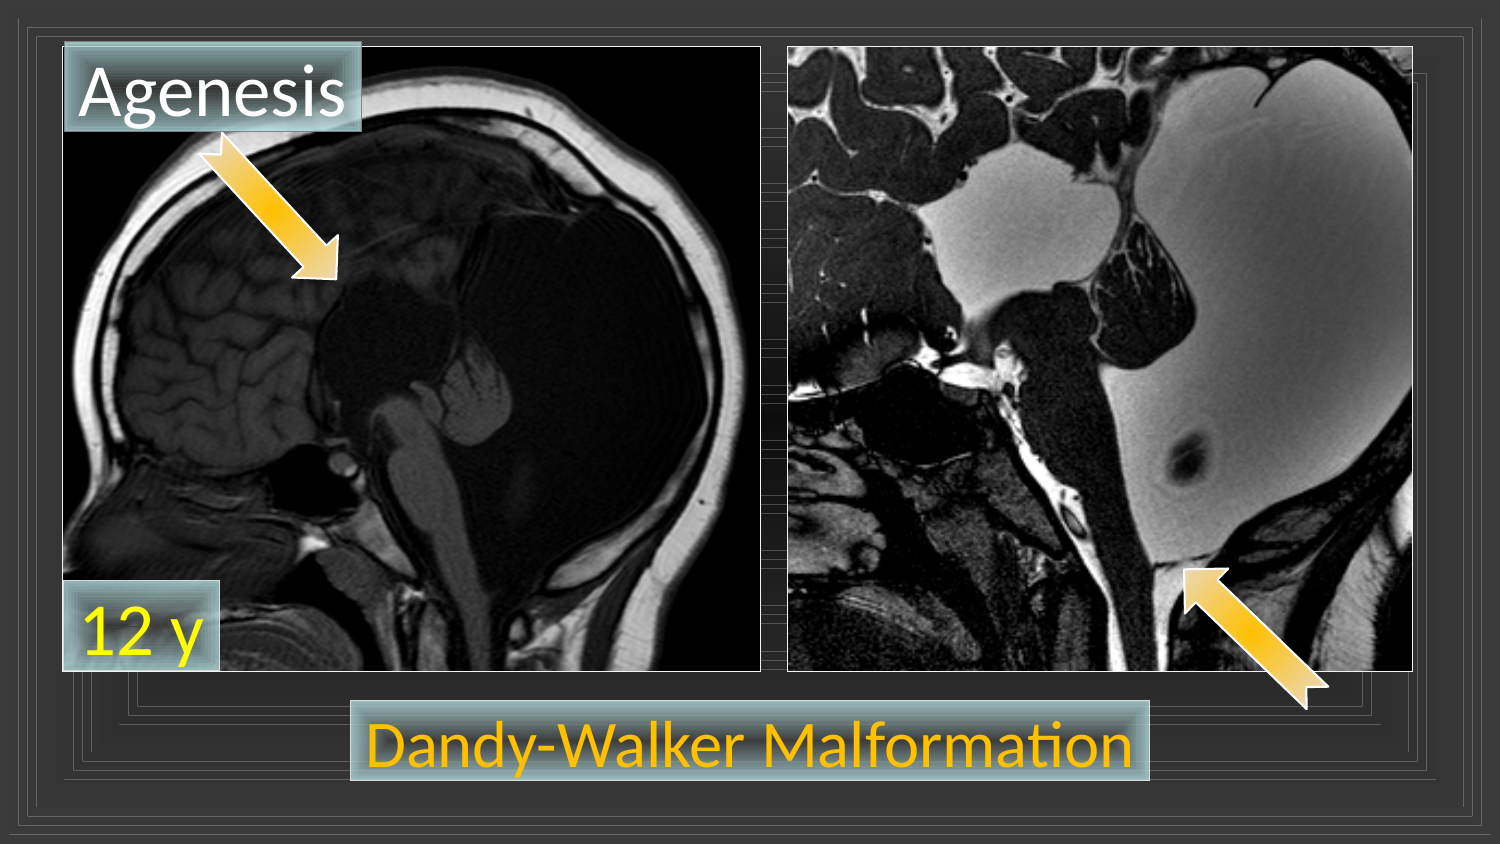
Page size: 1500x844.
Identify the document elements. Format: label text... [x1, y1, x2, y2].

text_box Dandy-Walker Malformation [350, 700, 1150, 781]
picture [62, 46, 761, 673]
text_box Agenesis [64, 41, 362, 45]
picture [787, 46, 1413, 673]
text_box [1276, 680, 1329, 710]
